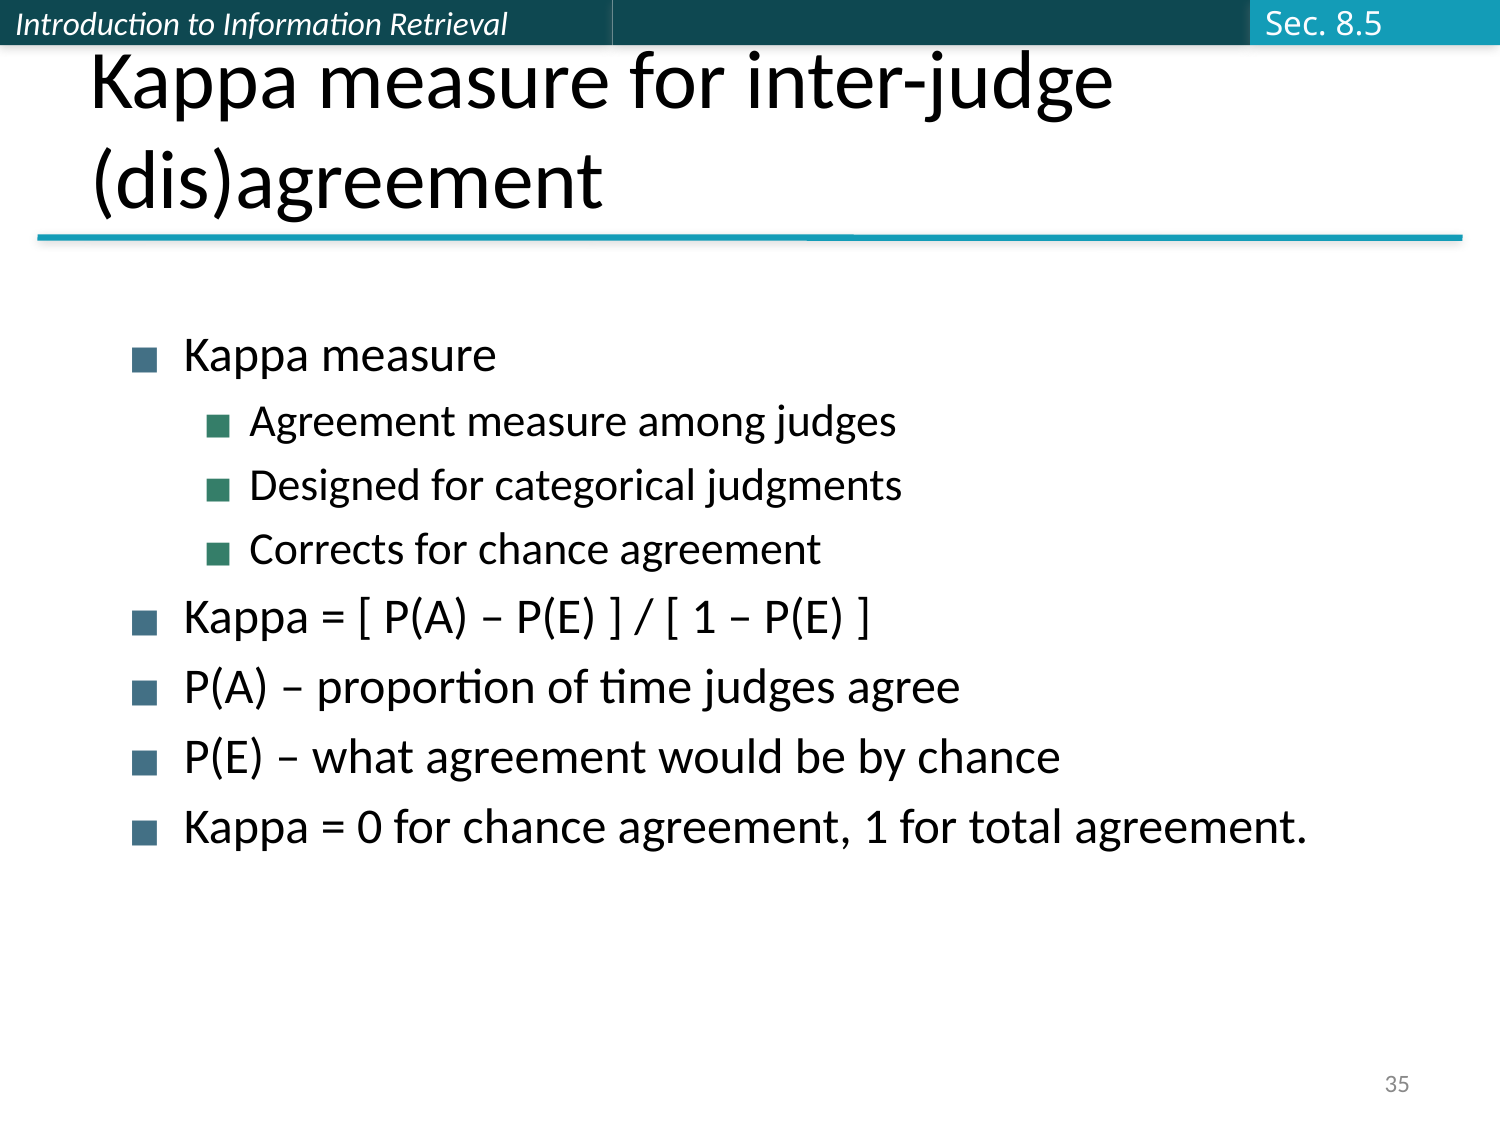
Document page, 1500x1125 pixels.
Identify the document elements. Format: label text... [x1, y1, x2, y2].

text_box 35 [1074, 1088, 1425, 1103]
title Kappa measure for inter-judge (dis)agreement [75, 45, 1425, 233]
list Kappa measure Agreement measure among judges Designed for categorical judgments Corrects for chance agreement Kappa = [ P(A) – P(E) ] / [ 1 – P(E) ] P(A) – proportion of time judges agree P(E) – what agreement would be by chance Kappa = 0 for chance agreement, 1 for total agreement. [112, 313, 1438, 1088]
text_box Sec. 8.5 [1250, 0, 1410, 50]
